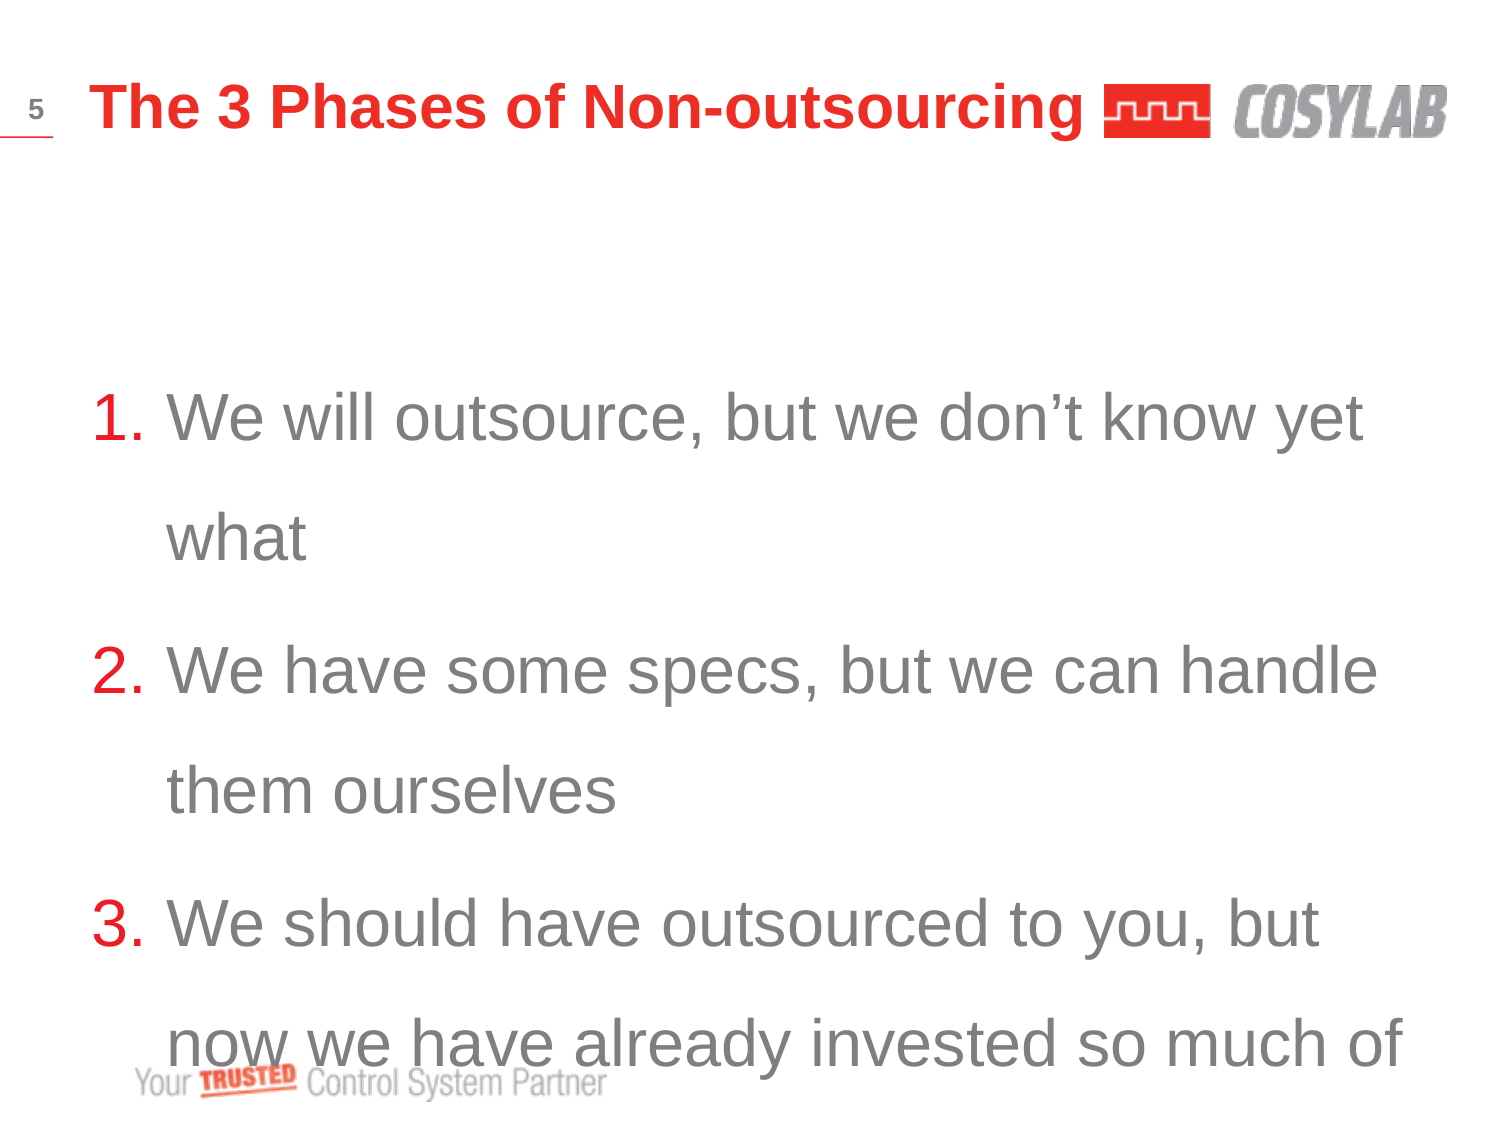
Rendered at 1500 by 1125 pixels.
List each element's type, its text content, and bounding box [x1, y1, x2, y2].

picture [135, 1063, 607, 1102]
text_box The 3 Phases of Non-outsourcing [75, 19, 1105, 149]
text_box We will outsource, but we don’t know yet what We have some specs, but we can handle them ourselves We should have outsourced to you, but now we have already invested so much of our work that we can not justify throwing it all [76, 326, 1427, 1051]
picture [1105, 84, 1447, 138]
text_box <številka> [0, 78, 73, 138]
